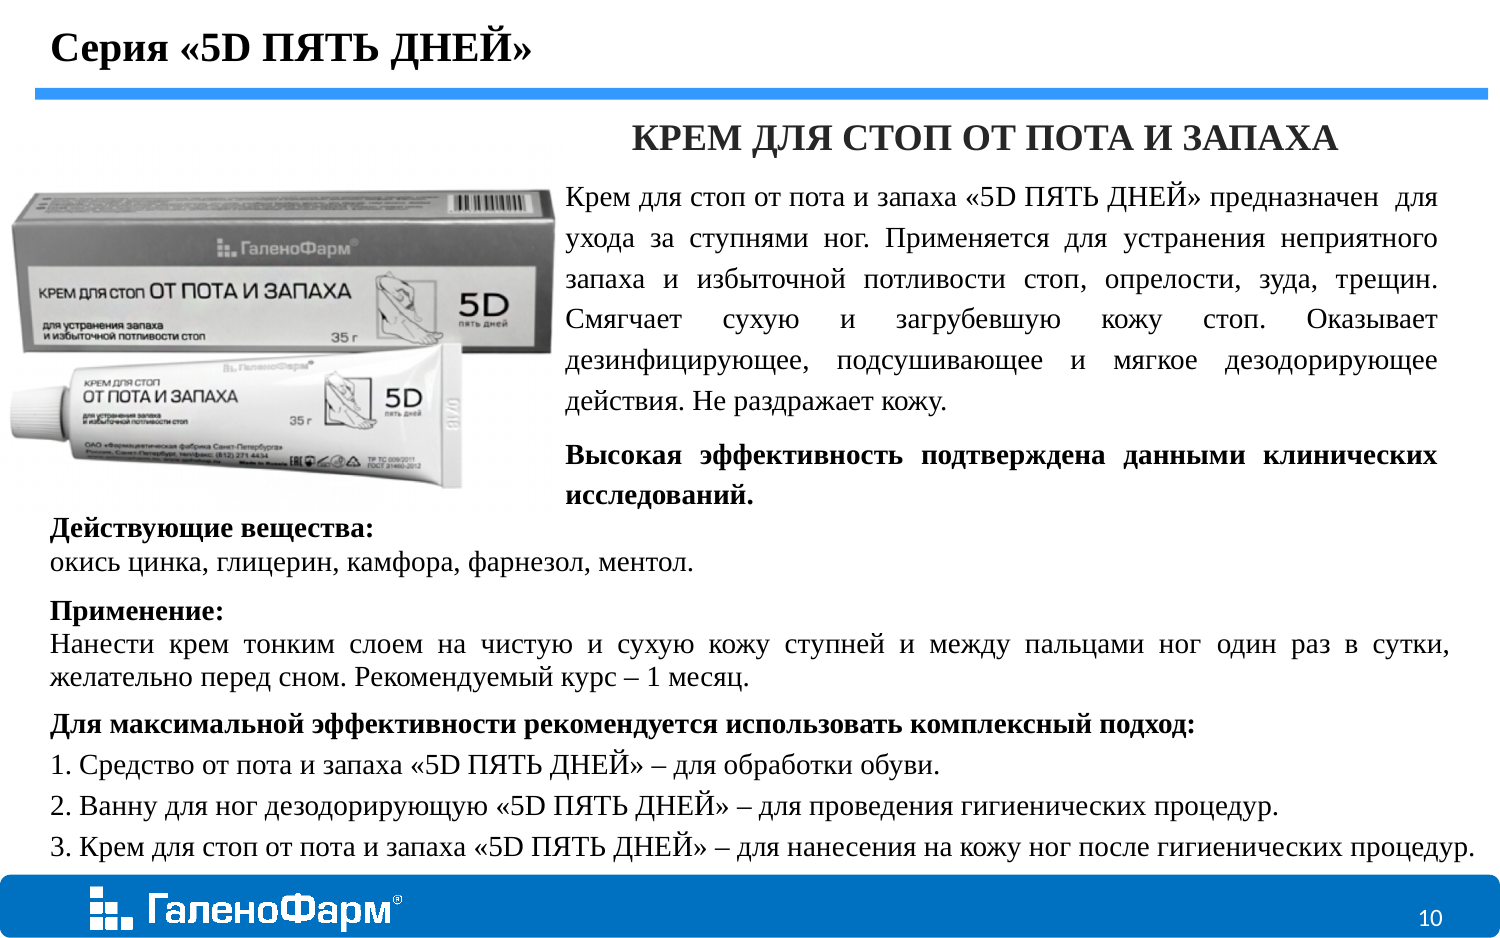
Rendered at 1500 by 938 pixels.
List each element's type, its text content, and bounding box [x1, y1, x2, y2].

picture [1, 46, 562, 610]
text_box Применение: Нанести крем тонким слоем на чистую и сухую кожу ступней и между пальцами ног один раз в сутки, желательно перед сном. Рекомендуемый курс – 1 месяц. [35, 586, 1465, 691]
text_box Действующие вещества: окись цинка, глицерин, камфора, фарнезол, ментол. [472, 503, 1371, 586]
text_box Крем для стоп от пота и запаха «5D ПЯТЬ ДНЕЙ» предназначен для ухода за ступнями ног. Применяется для устранения неприятного запаха и избыточной потливости стоп, опрелости, зуда, трещин. Смягчает сухую и загрубевшую кожу стоп. Оказывает дезинфицирующее, подсушивающее и мягкое дезодорирующее действия. Не раздражает кожу. Высокая эффективность подтверждена данными клинических исследований. [550, 163, 1454, 464]
text_box Действующие вещества: окись цинка, глицерин, камфора, фарнезол, ментол. [35, 503, 88, 586]
text_box Серия «5D ПЯТЬ ДНЕЙ» [35, 12, 797, 78]
picture [82, 878, 411, 938]
text_box КРЕМ ДЛЯ СТОП ОТ ПОТА И ЗАПАХА [597, 105, 1383, 163]
text_box Для максимальной эффективности рекомендуется использовать комплексный подход: 1. Средство от пота и запаха «5D ПЯТЬ ДНЕЙ» – для обработки обуви. 2. Ванну для ног дезодорирующую «5D ПЯТЬ ДНЕЙ» – для проведения гигиенических процедур. 3. Крем для стоп от пота и запаха «5D ПЯТЬ ДНЕЙ» – для нанесения на кожу ног после гигиенических процедур. [35, 691, 1500, 870]
